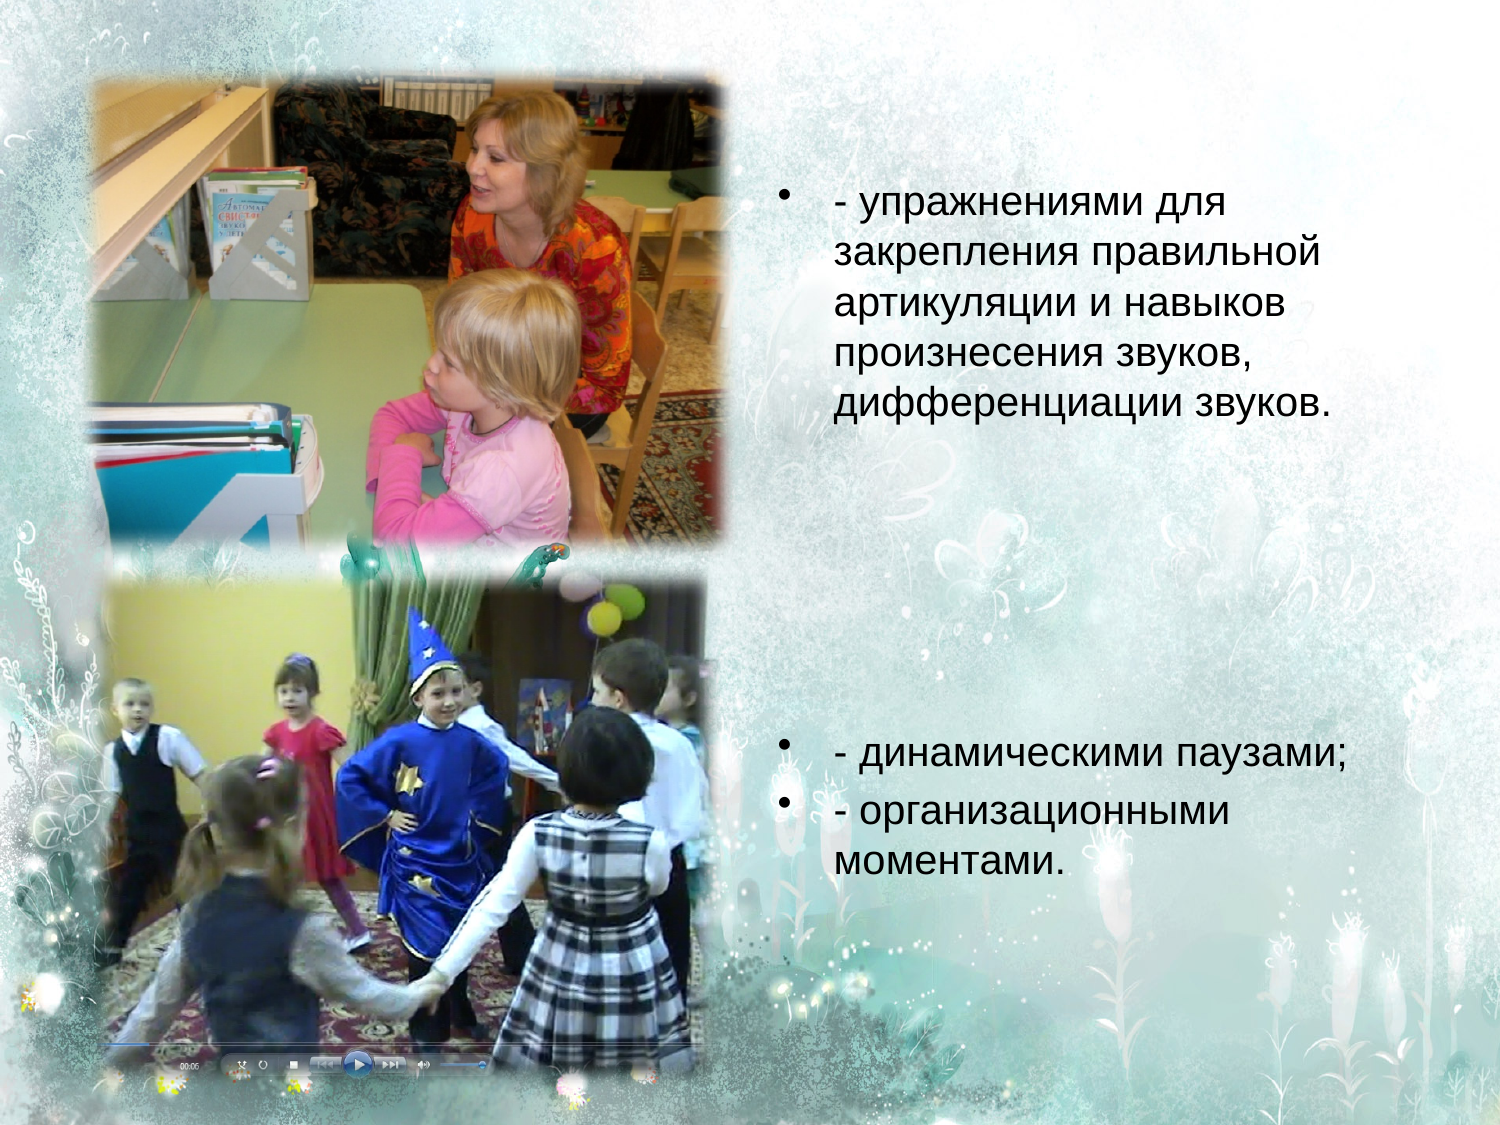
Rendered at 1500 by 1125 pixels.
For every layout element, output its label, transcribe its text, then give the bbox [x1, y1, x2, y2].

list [74, 62, 738, 560]
list - упражнениями для закрепления правильной артикуляции и навыков произнесения звуков, дифференциации звуков. - динамическими паузами; - организационными моментами. [762, 49, 1426, 1125]
picture [0, 0, 1500, 1125]
